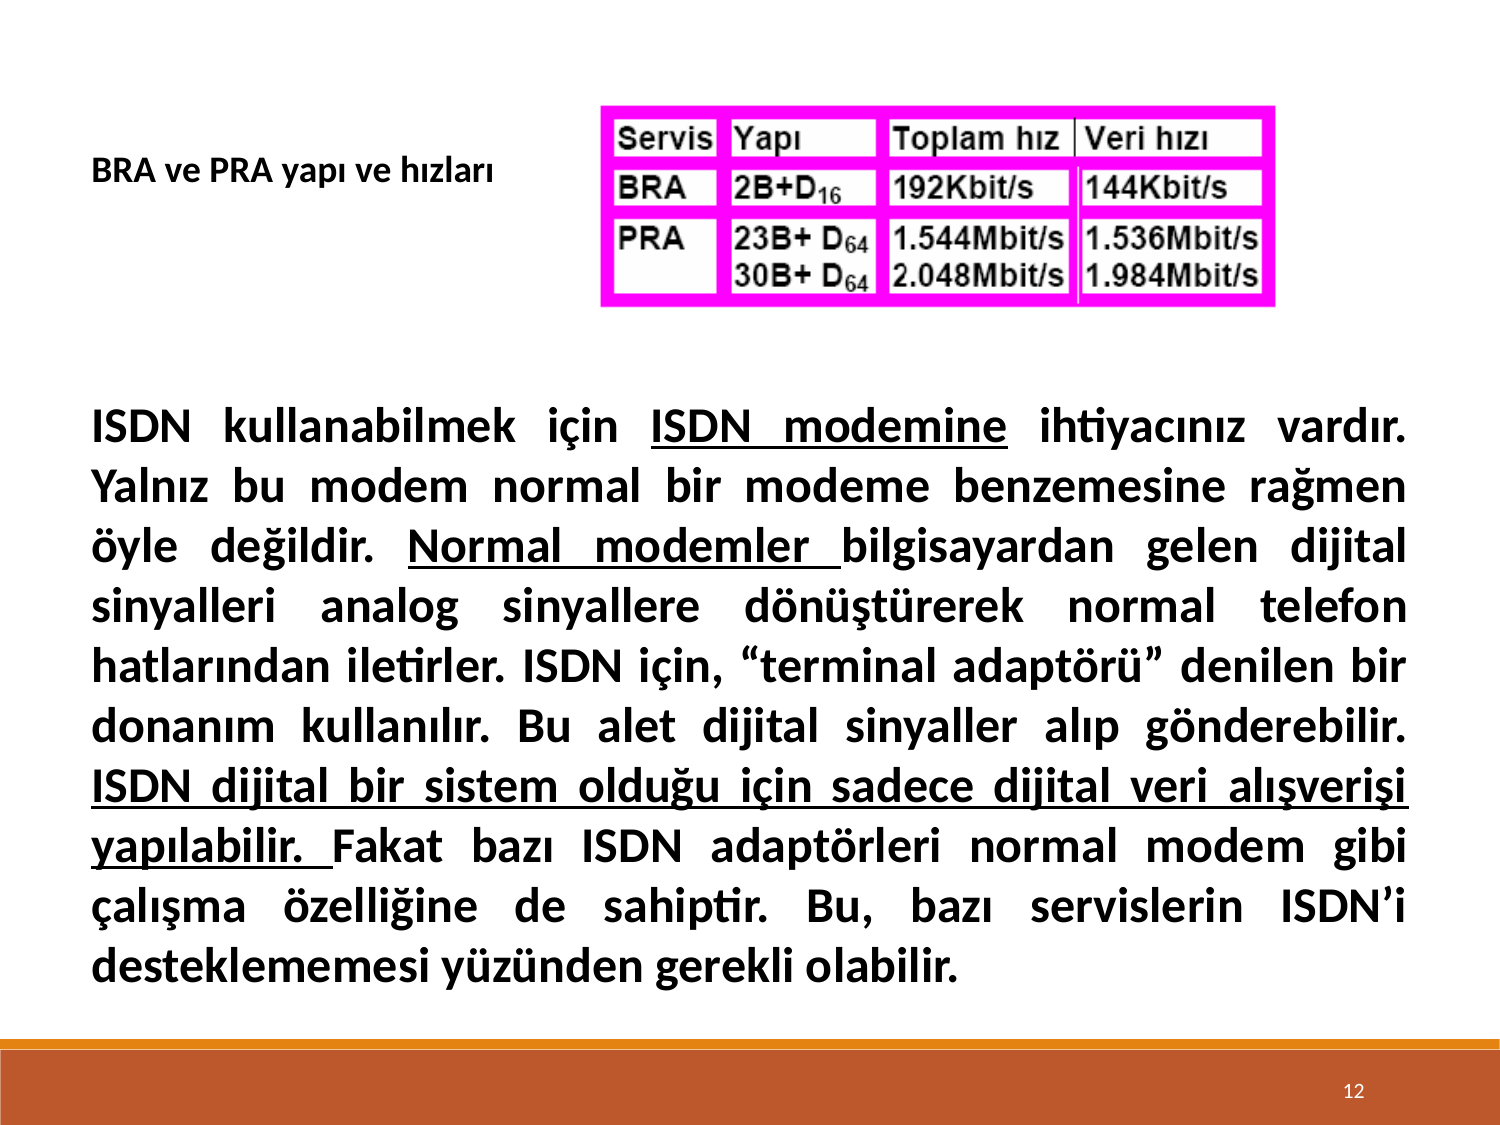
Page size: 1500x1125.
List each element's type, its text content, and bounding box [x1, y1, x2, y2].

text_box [595, 101, 1280, 310]
text_box BRA ve PRA yapı ve hızları [76, 137, 585, 242]
text_box ISDN kullanabilmek için ISDN modemine ihtiyacınız vardır. Yalnız bu modem normal bir modeme benzemesine rağmen öyle değildir. Normal modemler bilgisayardan gelen dijital sinyalleri analog sinyallere dönüştürerek normal telefon hatlarından iletirler. ISDN için, “terminal adaptörü” denilen bir donanım kullanılır. Bu alet dijital sinyaller alıp gönderebilir. ISDN dijital bir sistem olduğu için sadece dijital veri alışverişi yapılabilir. Fakat bazı ISDN adaptörleri normal modem gibi çalışma özelliğine de sahiptir. Bu, bazı servislerin ISDN’i desteklememesi yüzünden gerekli olabilir. [76, 385, 1424, 1045]
slide_number 12 [1218, 1059, 1380, 1120]
